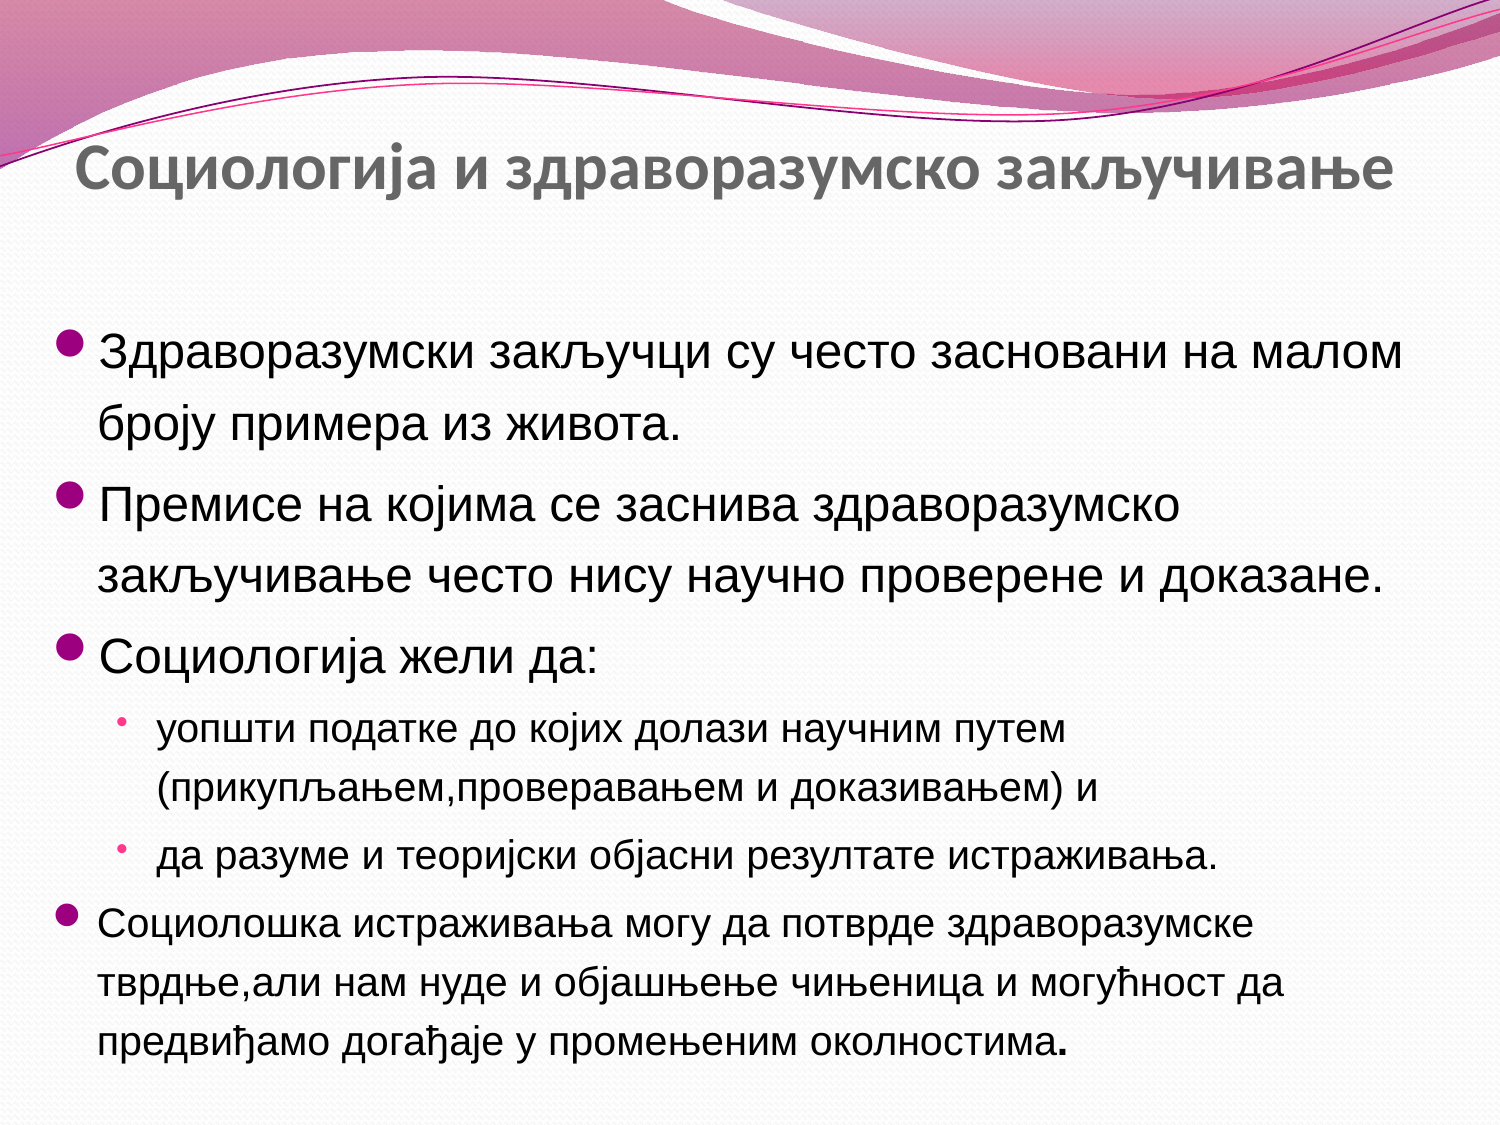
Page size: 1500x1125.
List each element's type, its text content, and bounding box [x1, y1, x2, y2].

title Социологија и здраворазумско закључивање [75, 115, 1425, 299]
list Здраворазумски закључци су често засновани на малом броју примера из живота. Премисе на којима се заснива здраворазумско закључивање често нису научно проверене и доказане. Социологија жели да: уопшти податке до којих долази научним путем (прикупљањем,проверавањем и доказивањем) и да разуме и теоријски објасни резултате истраживања. Социолошка истраживања могу да потврде здраворазумске тврдње,али нам нуде и објашњење чињеница и могућност да предвиђамо догађаје у промењеним околностима. [37, 299, 1450, 1073]
